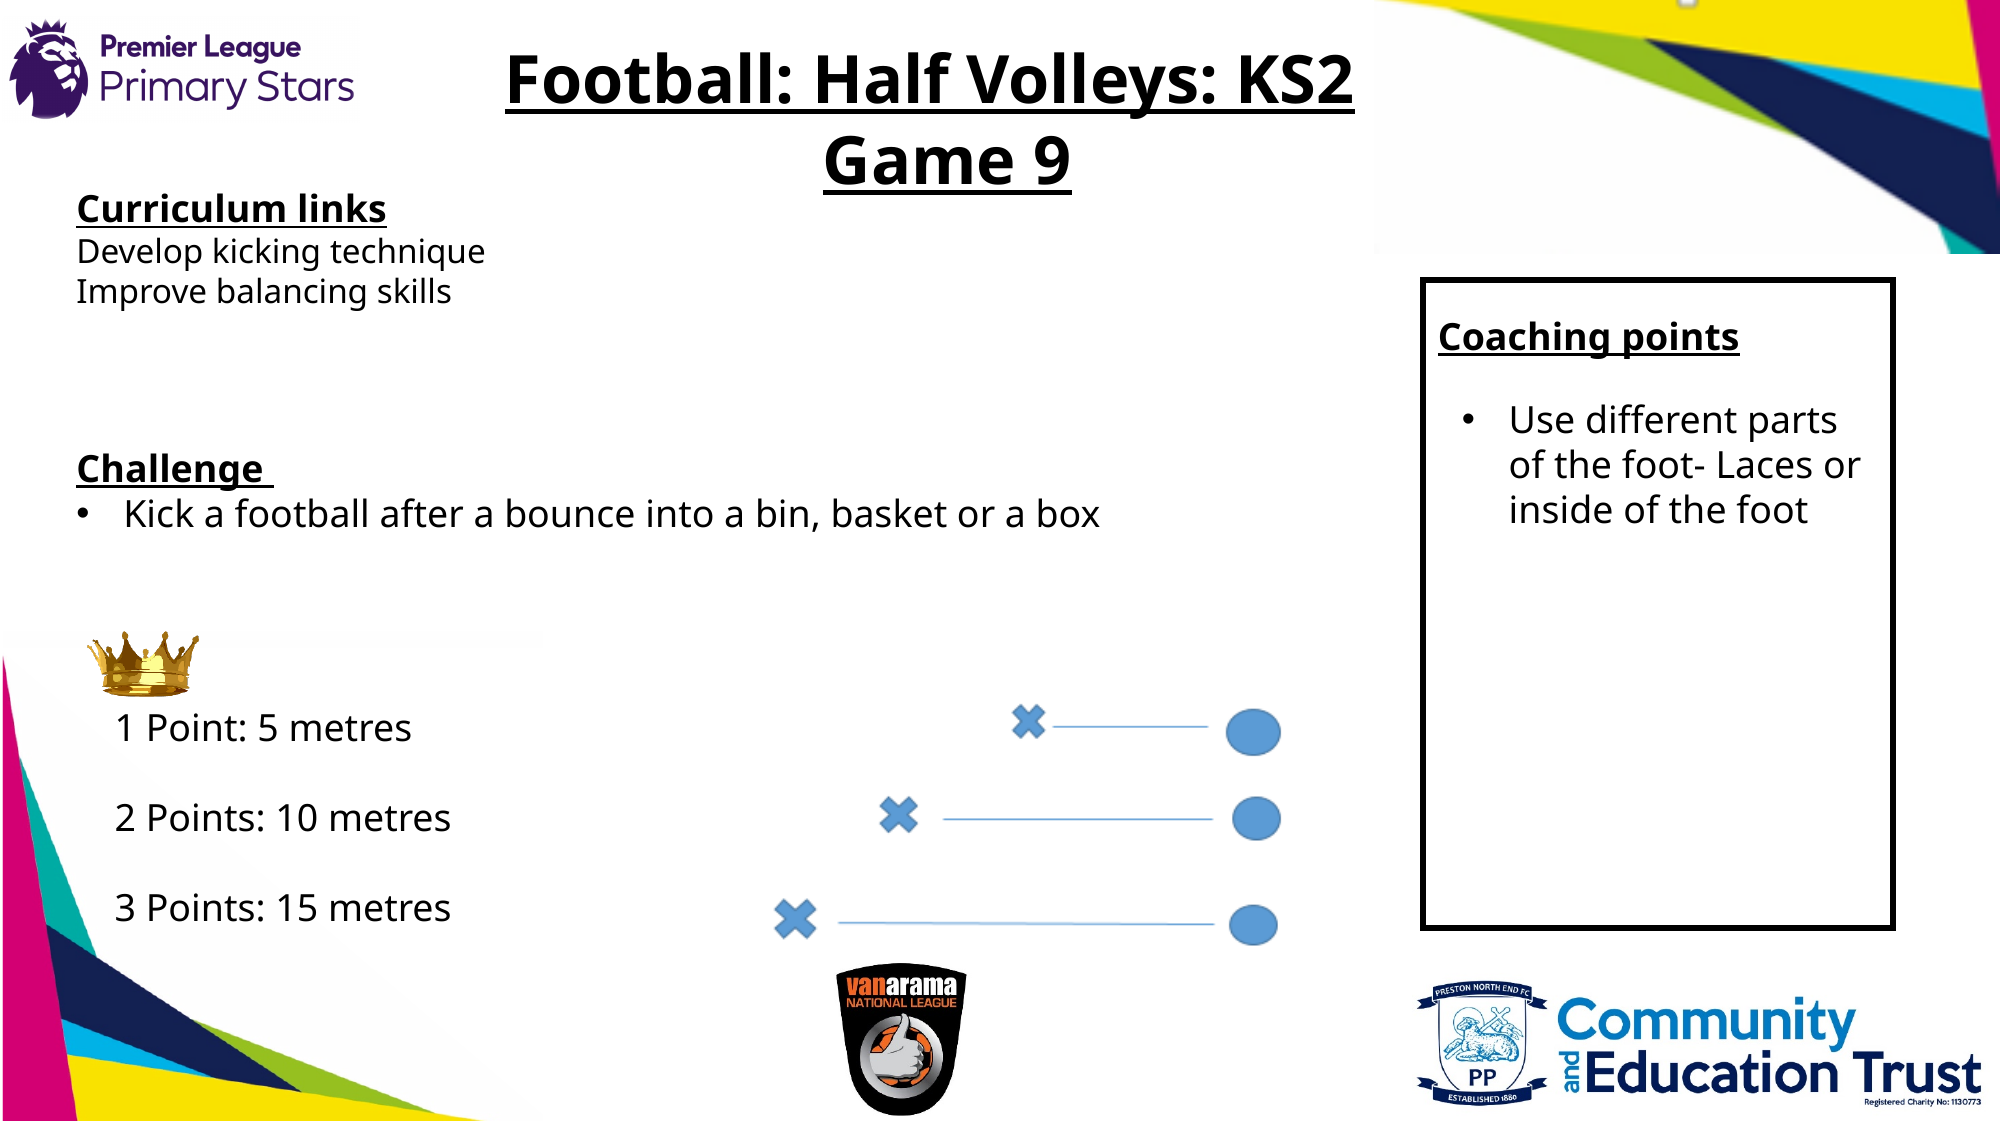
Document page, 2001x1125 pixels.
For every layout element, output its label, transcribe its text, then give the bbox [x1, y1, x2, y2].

text_box Curriculum links Develop kicking technique Improve balancing skills Challenge Kick a football after a bounce into a bin, basket or a box [61, 177, 1210, 543]
text_box Coaching points [1423, 305, 1898, 410]
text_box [0, 631, 557, 1125]
text_box [1422, 279, 1894, 929]
picture [2, 16, 360, 123]
picture [1374, 0, 2000, 254]
text_box Football: Half Volleys: KS2 [447, 29, 1374, 125]
picture [85, 631, 205, 697]
text_box Game 9 [808, 110, 1145, 206]
text_box Use different parts of the foot- Laces or inside of the foot [1447, 388, 1879, 629]
picture [722, 637, 1314, 1116]
picture [1412, 962, 1999, 1120]
